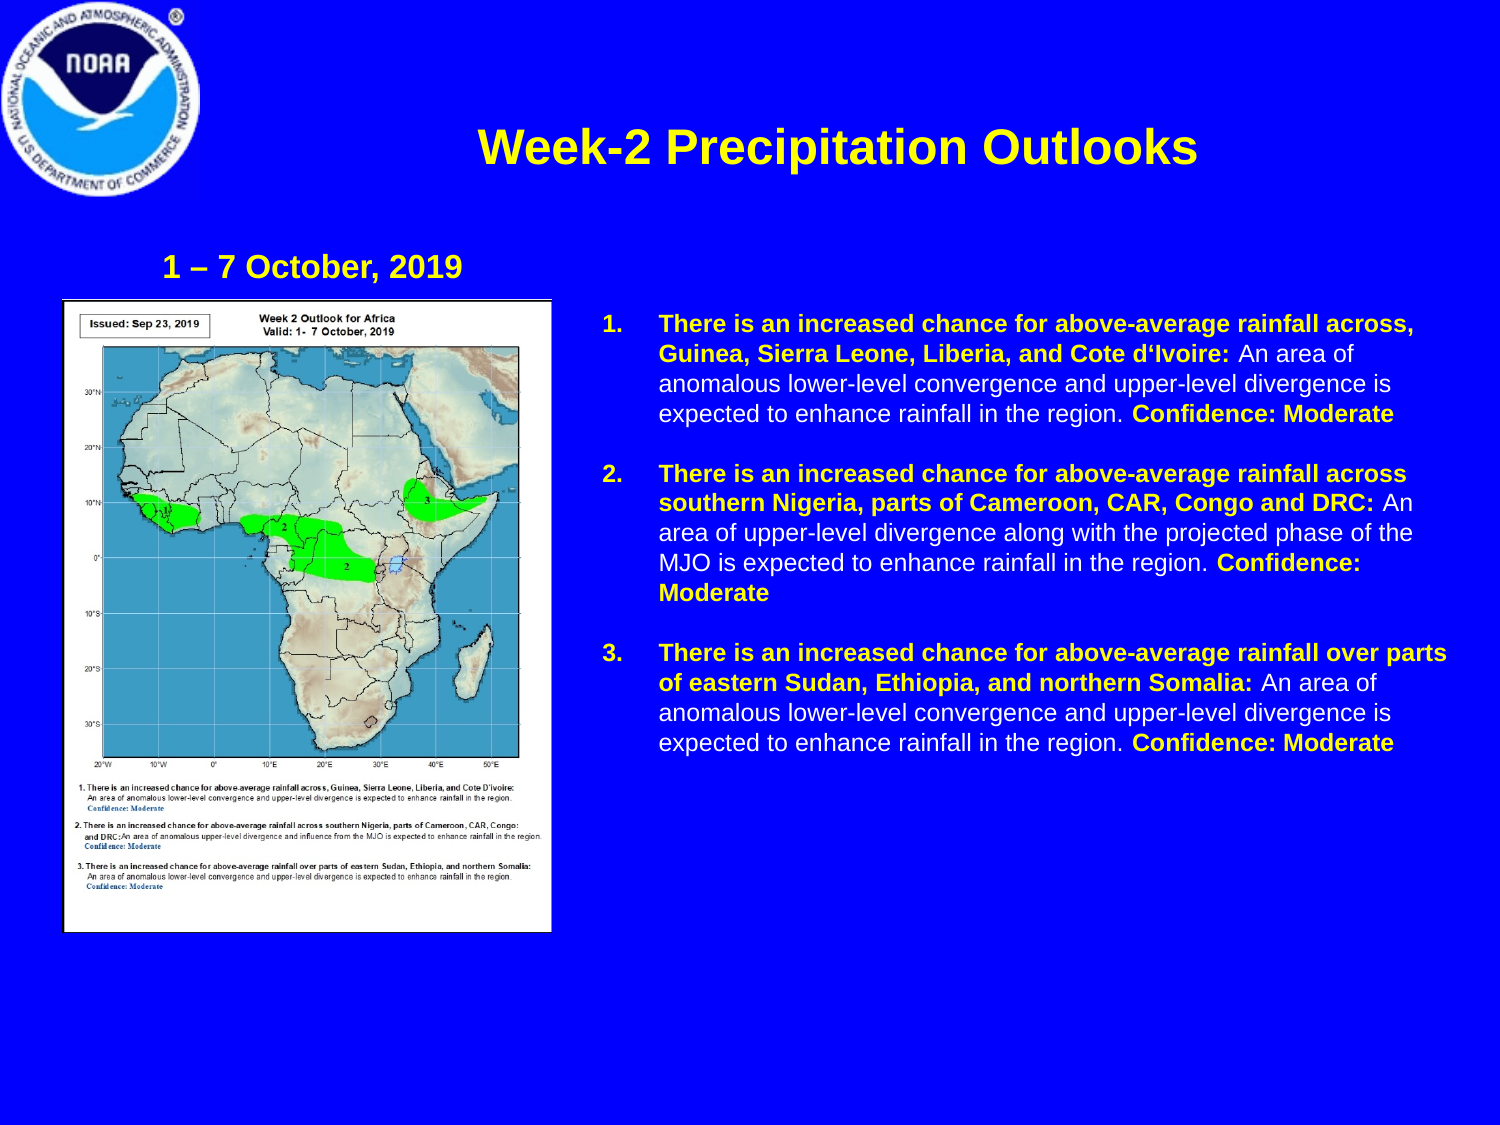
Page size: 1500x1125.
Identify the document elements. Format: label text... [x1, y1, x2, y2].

text_box [472, 293, 503, 298]
text_box Week-2 Precipitation Outlooks [207, 99, 1470, 250]
text_box 1 – 7 October, 2019 [50, 237, 575, 293]
picture [62, 299, 552, 934]
picture [0, 0, 200, 200]
text_box There is an increased chance for above-average rainfall across, Guinea, Sierra Leone, Liberia, and Cote d‘Ivoire: An area of anomalous lower-level convergence and upper-level divergence is expected to enhance rainfall in the region. Confidence: Moderate There is an increased chance for above-average rainfall across southern Nigeria, parts of Cameroon, CAR, Congo and DRC: An area of upper-level divergence along with the projected phase of the MJO is expected to enhance rainfall in the region. Confidence: Moderate There is an increased chance for above-average rainfall over parts of eastern Sudan, Ethiopia, and northern Somalia: An area of anomalous lower-level convergence and upper-level divergence is expected to enhance rainfall in the region. Confidence: Moderate [587, 299, 1466, 794]
